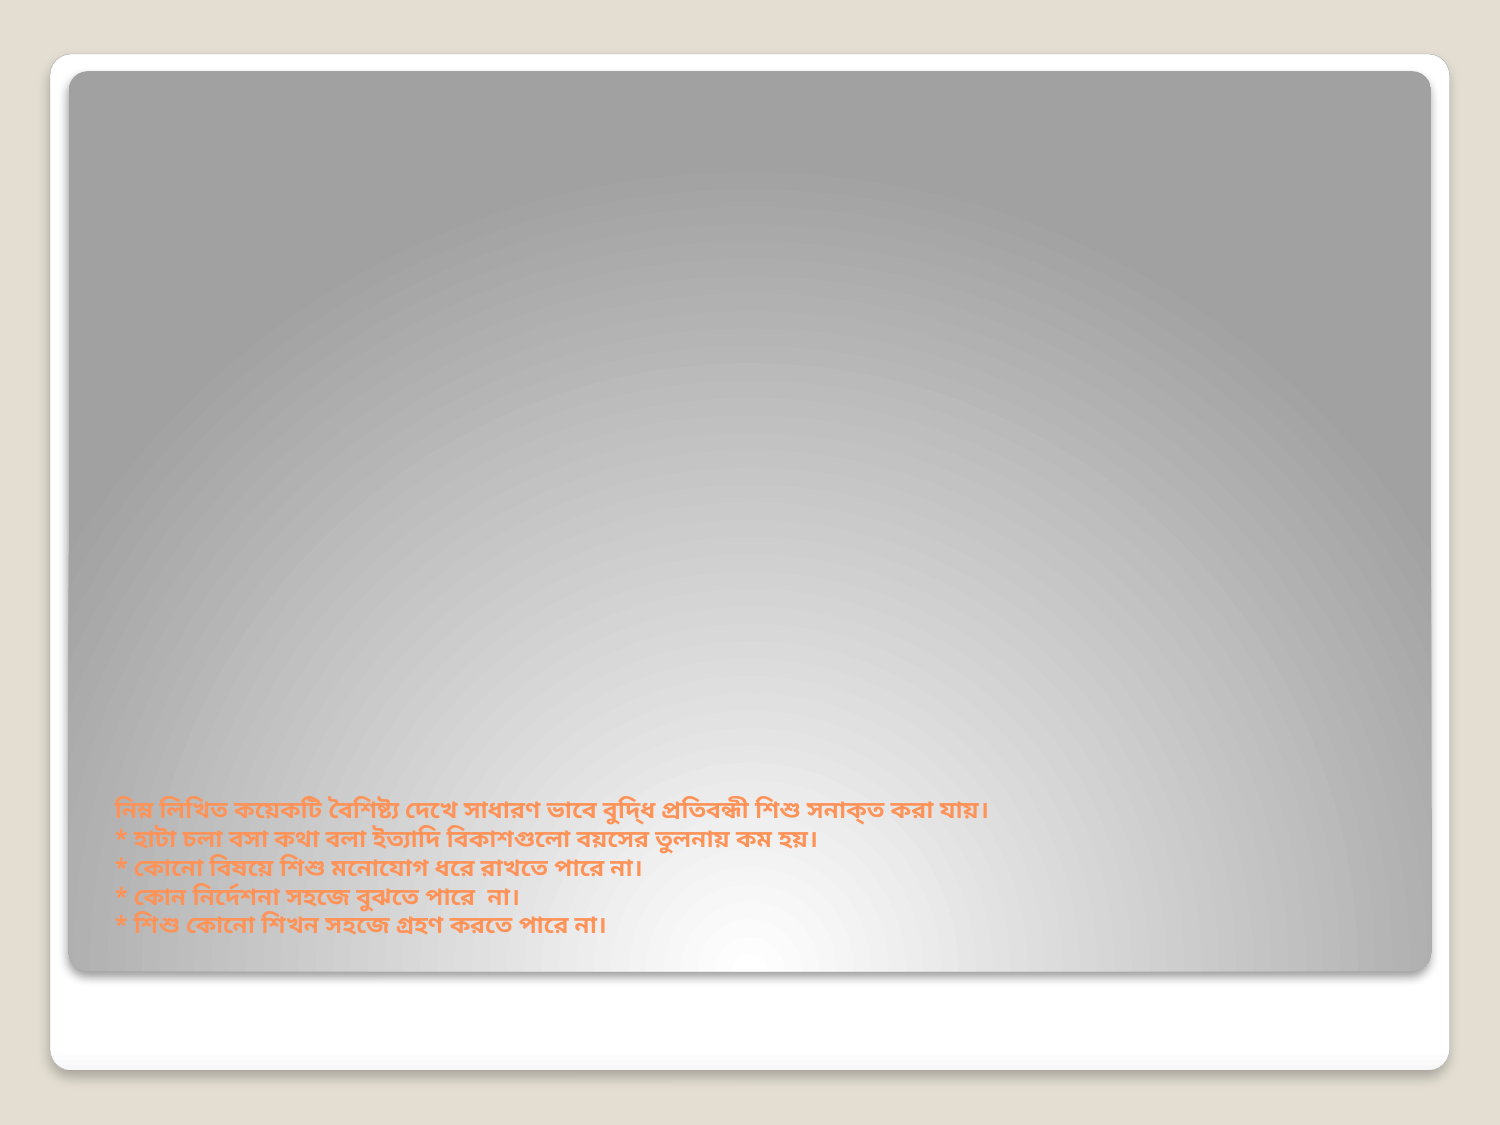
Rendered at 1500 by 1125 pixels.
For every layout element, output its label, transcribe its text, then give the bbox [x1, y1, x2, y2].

title নিম্ন লিখিত কয়েকটি বৈশিষ্ট্য দেখে সাধারণ ভাবে বুদি্‌ধ প্রতিবন্ধী শিশু সনাক্‌ত করা যায়। * হাটা চলা বসা কথা বলা ইত্যাদি বিকাশগুলো বয়সের তুলনায় কম হয়। * কোনো বিষয়ে শিশু মনোযোগ ধরে রাখতে পারে না। * কোন নির্দেশনা সহজে বুঝতে পারে না। * শিশু কোনো শিখন সহজে গ্রহণ করতে পারে না। [99, 787, 1450, 975]
